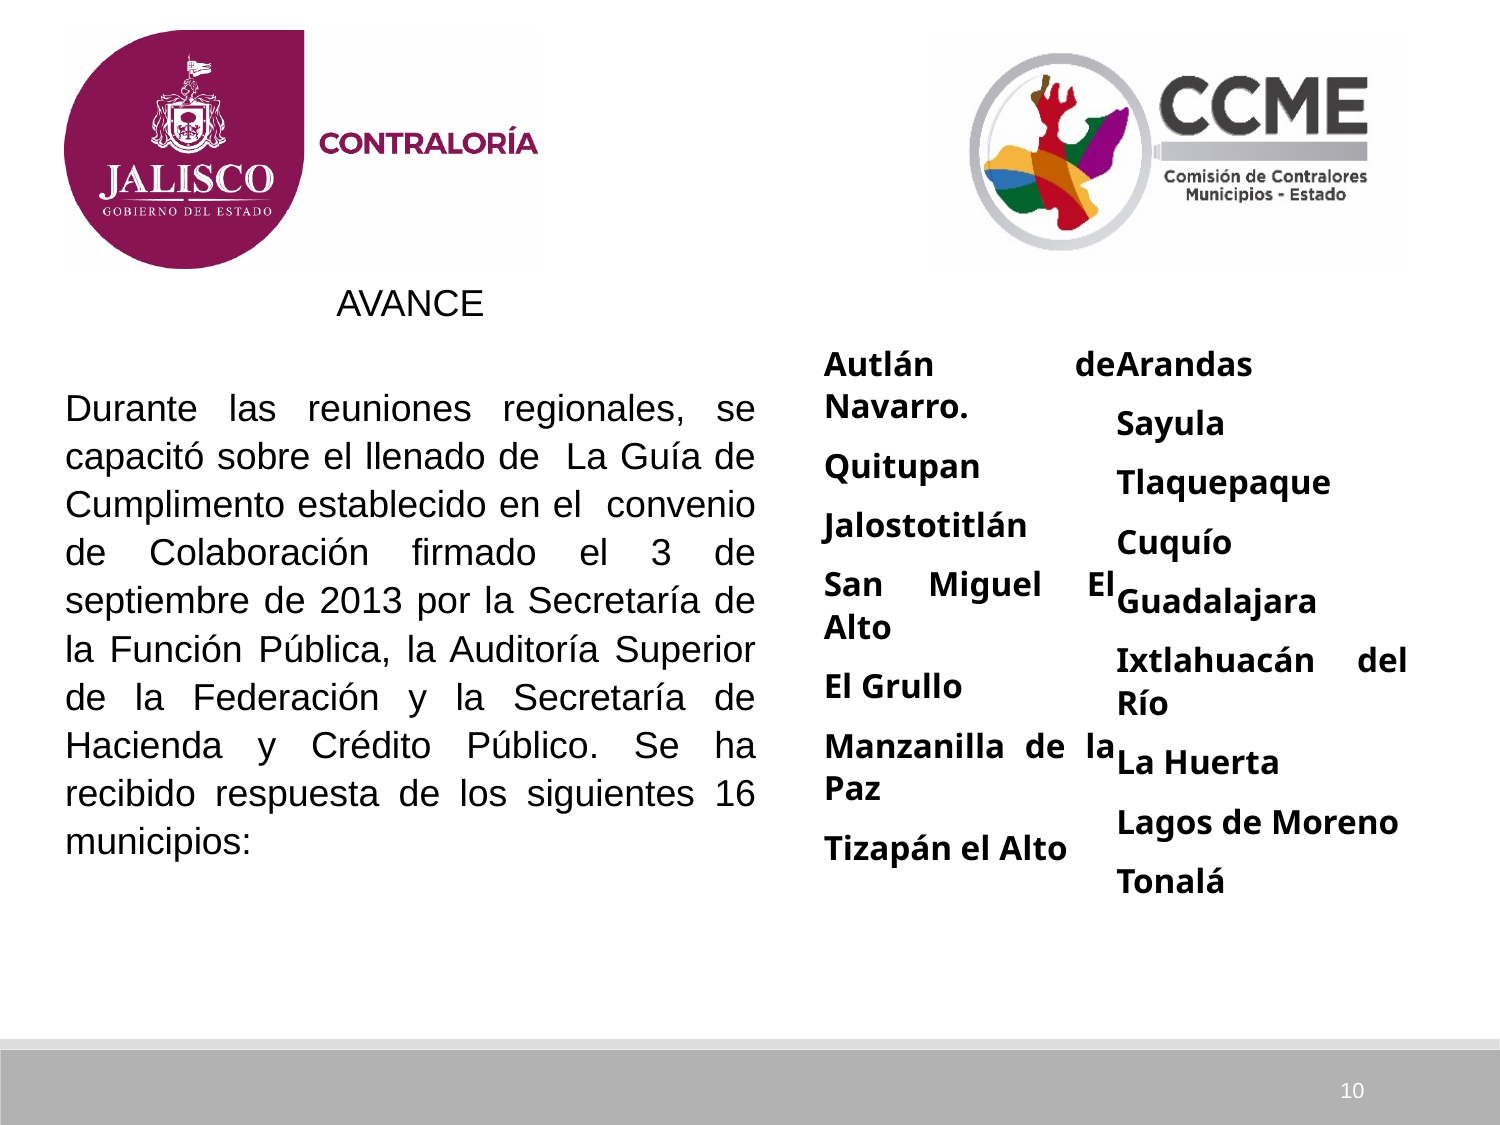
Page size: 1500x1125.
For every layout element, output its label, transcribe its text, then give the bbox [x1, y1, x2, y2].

text_box Durante las reuniones regionales, se capacitó sobre el llenado de La Guía de Cumplimento establecido en el convenio de Colaboración firmado el 3 de septiembre de 2013 por la Secretaría de la Función Pública, la Auditoría Superior de la Federación y la Secretaría de Hacienda y Crédito Público. Se ha recibido respuesta de los siguientes 16 municipios: [50, 373, 771, 870]
text_box AVANCE [262, 272, 559, 332]
picture [64, 30, 538, 269]
text_box Autlán de Navarro. Quitupan Jalostotitlán San Miguel El Alto El Grullo Manzanilla de la Paz Tizapán el Alto Arandas Sayula Tlaquepaque Cuquío Guadalajara Ixtlahuacán del Río La Huerta Lagos de Moreno Tonalá [809, 332, 1424, 922]
picture [932, 32, 1406, 272]
slide_number 10 [1218, 1059, 1380, 1120]
